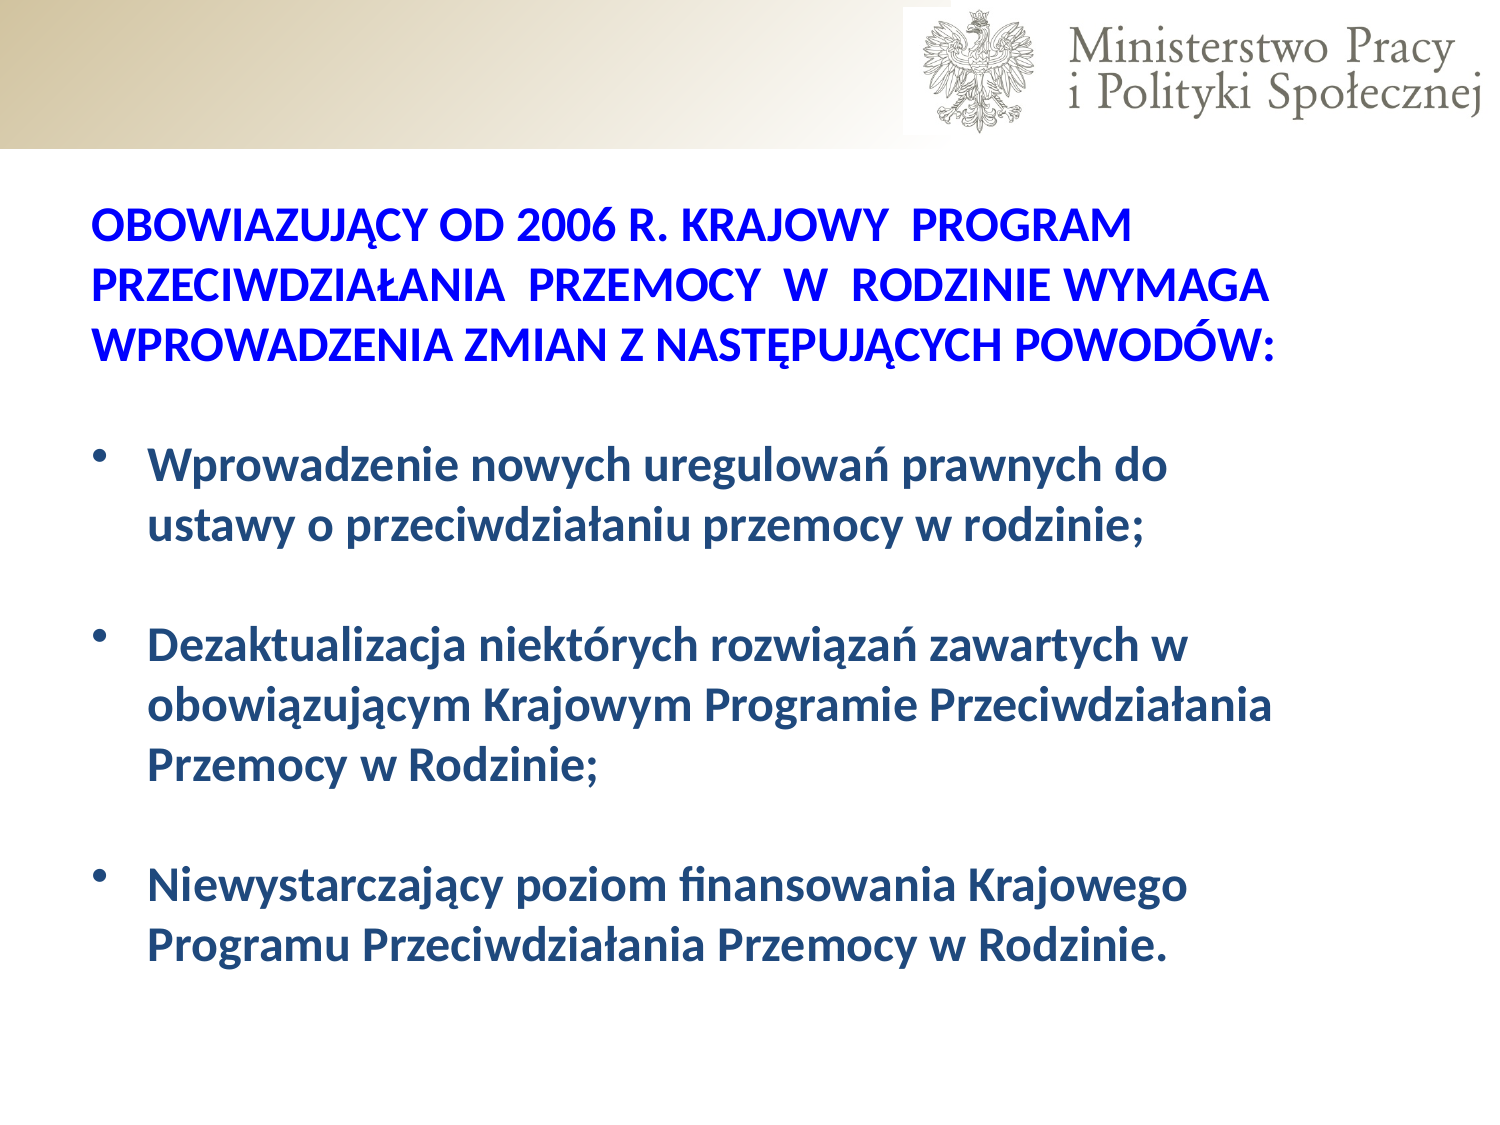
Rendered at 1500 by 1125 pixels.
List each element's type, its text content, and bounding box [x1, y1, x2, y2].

picture [903, 6, 1500, 135]
text_box OBOWIAZUJĄCY OD 2006 R. KRAJOWY PROGRAM PRZECIWDZIAŁANIA PRZEMOCY W RODZINIE WYMAGA WPROWADZENIA ZMIAN Z NASTĘPUJĄCYCH POWODÓW: Wprowadzenie nowych uregulowań prawnych do ustawy o przeciwdziałaniu przemocy w rodzinie; Dezaktualizacja niektórych rozwiązań zawartych w obowiązującym Krajowym Programie Przeciwdziałania Przemocy w Rodzinie; Niewystarczający poziom finansowania Krajowego Programu Przeciwdziałania Przemocy w Rodzinie. [76, 184, 1341, 1125]
title [0, 0, 951, 150]
